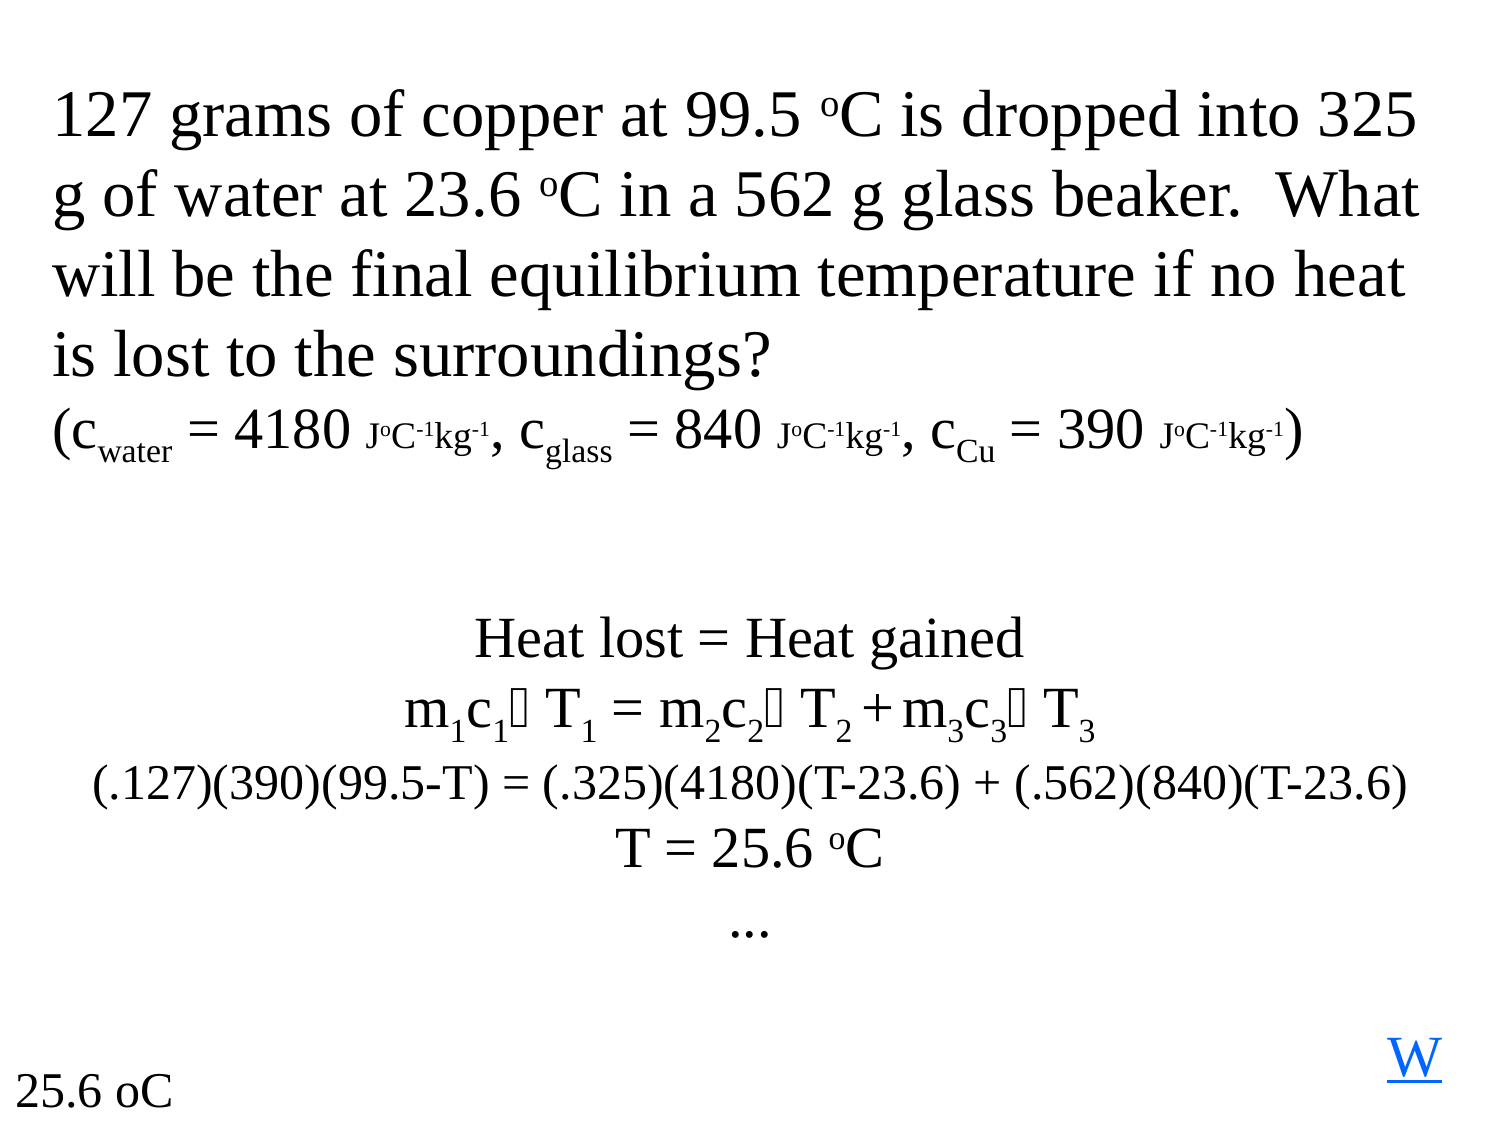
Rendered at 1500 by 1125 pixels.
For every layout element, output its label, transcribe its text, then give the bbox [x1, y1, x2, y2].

text_box 25.6 oC [0, 1049, 189, 1125]
text_box 127 grams of copper at 99.5 oC is dropped into 325 g of water at 23.6 oC in a 562 g glass beaker. What will be the final equilibrium temperature if no heat is lost to the surroundings? (cwater = 4180 JoC-1kg-1, cglass = 840 JoC-1kg-1, cCu = 390 JoC-1kg-1) [37, 62, 1463, 477]
text_box Heat lost = Heat gained m1c1T1 = m2c2T2 + m3c3T3 (.127)(390)(99.5-T) = (.325)(4180)(T-23.6) + (.562)(840)(T-23.6) T = 25.6 oC ... [0, 592, 1500, 957]
text_box W [1372, 1010, 1458, 1096]
